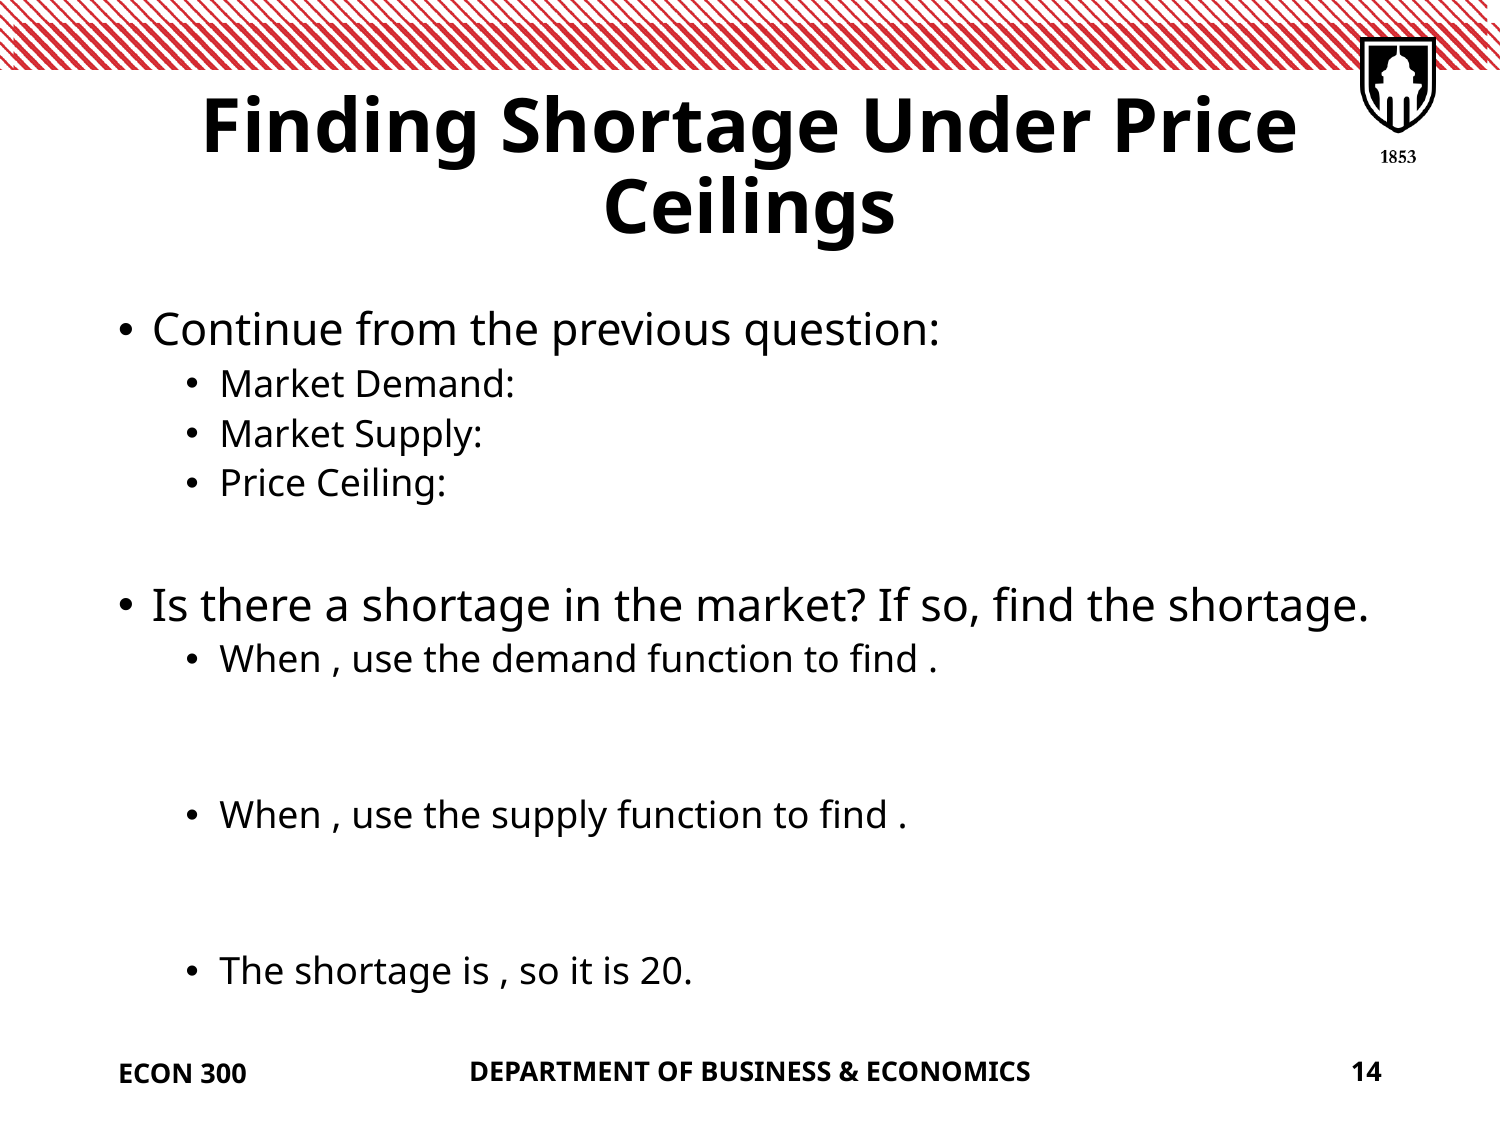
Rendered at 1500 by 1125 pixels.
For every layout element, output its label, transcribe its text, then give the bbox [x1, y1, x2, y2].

slide_number ECON 300 [103, 1042, 277, 1103]
picture [0, 0, 1500, 163]
slide_number 14 [1059, 1042, 1397, 1103]
footer DEPARTMENT OF BUSINESS & ECONOMICS [277, 1042, 1059, 1103]
title Finding Shortage Under Price Ceilings [103, 59, 1397, 278]
